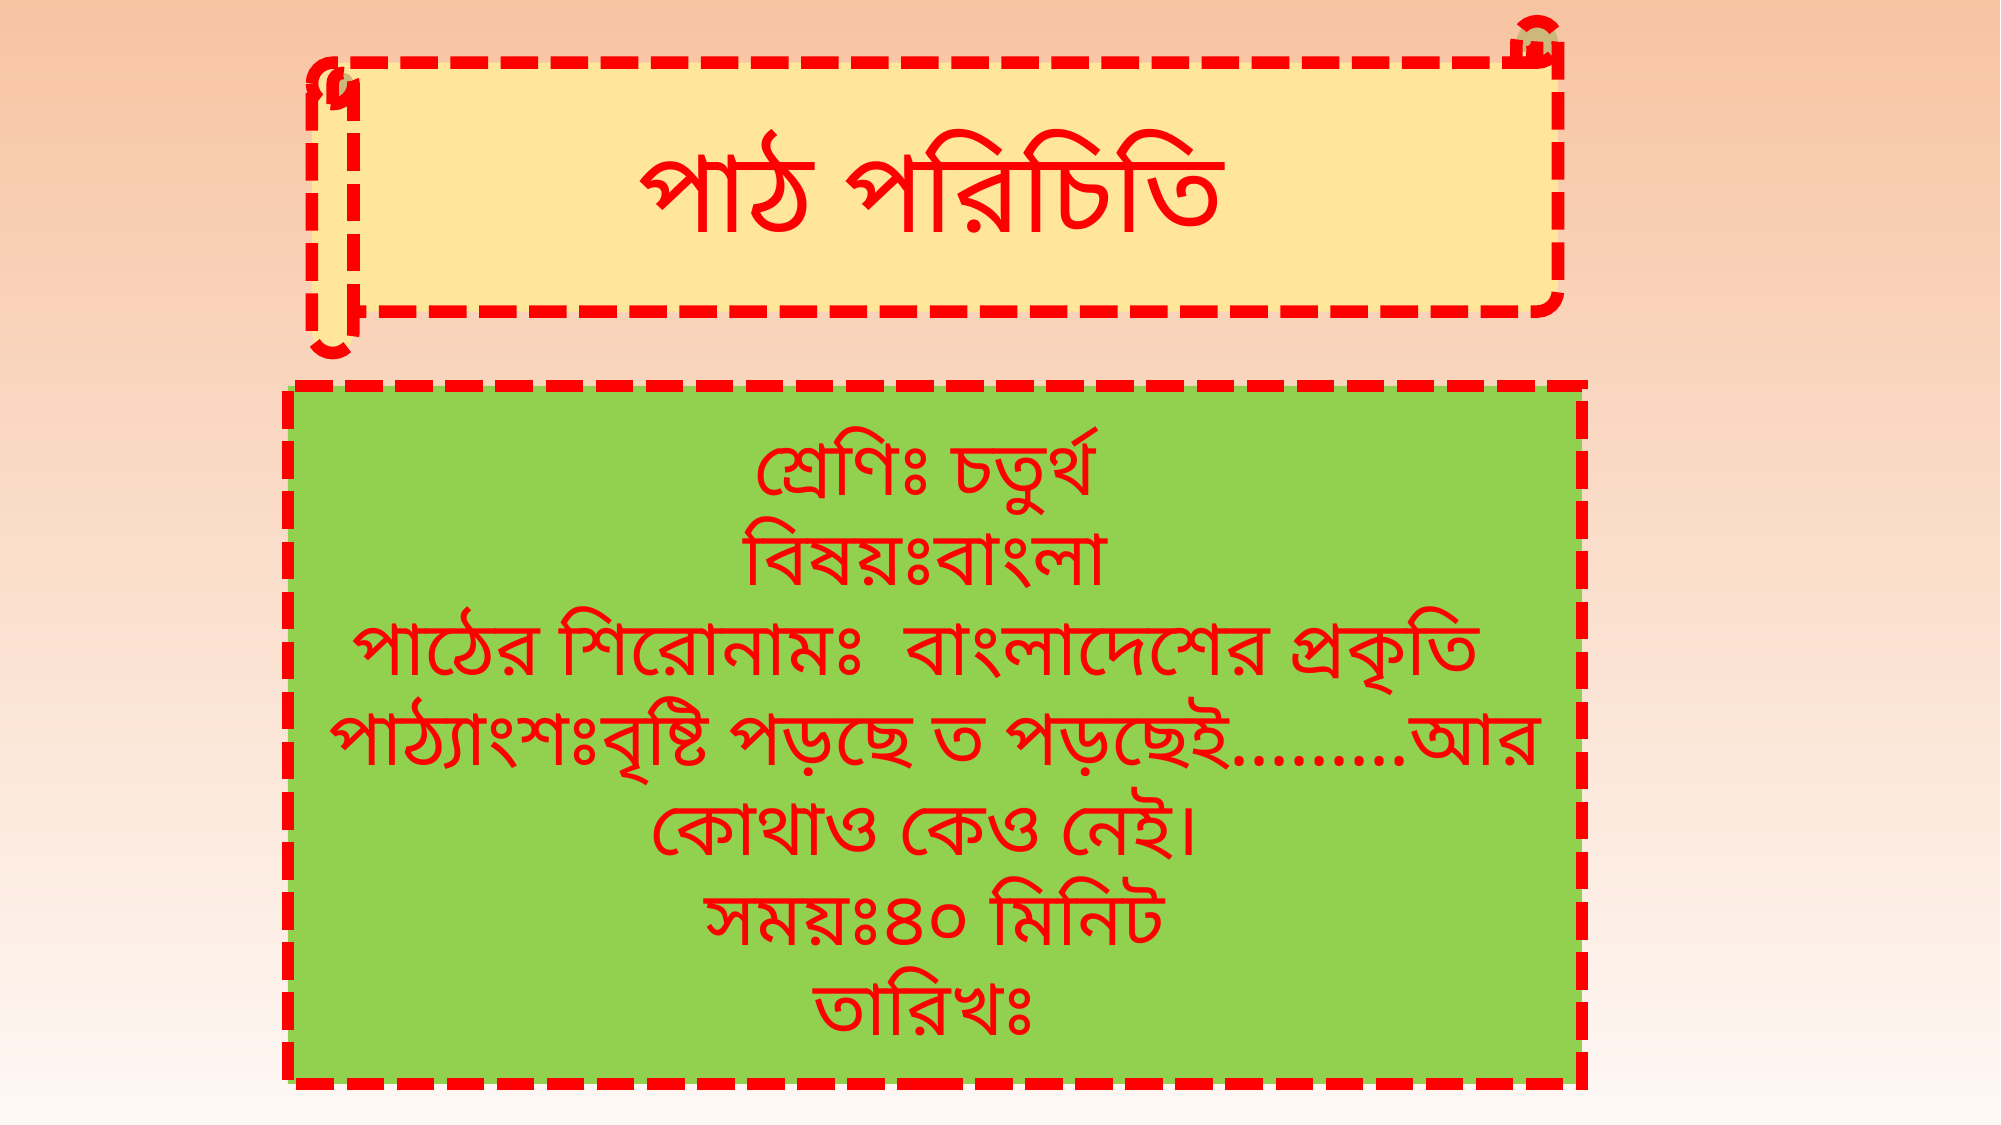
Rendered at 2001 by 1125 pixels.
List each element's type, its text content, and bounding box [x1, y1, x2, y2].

text_box শ্রেণিঃ চতুর্থ বিষয়ঃবাংলা পাঠের শিরোনামঃ বাংলাদেশের প্রকৃতি পাঠ্যাংশঃবৃষ্টি পড়ছে ত পড়ছেই.........আর কোথাও কেও নেই। সময়ঃ৪০ মিনিট তারিখঃ [287, 385, 1583, 1085]
text_box পাঠ পরিচিতি [310, 20, 1560, 355]
